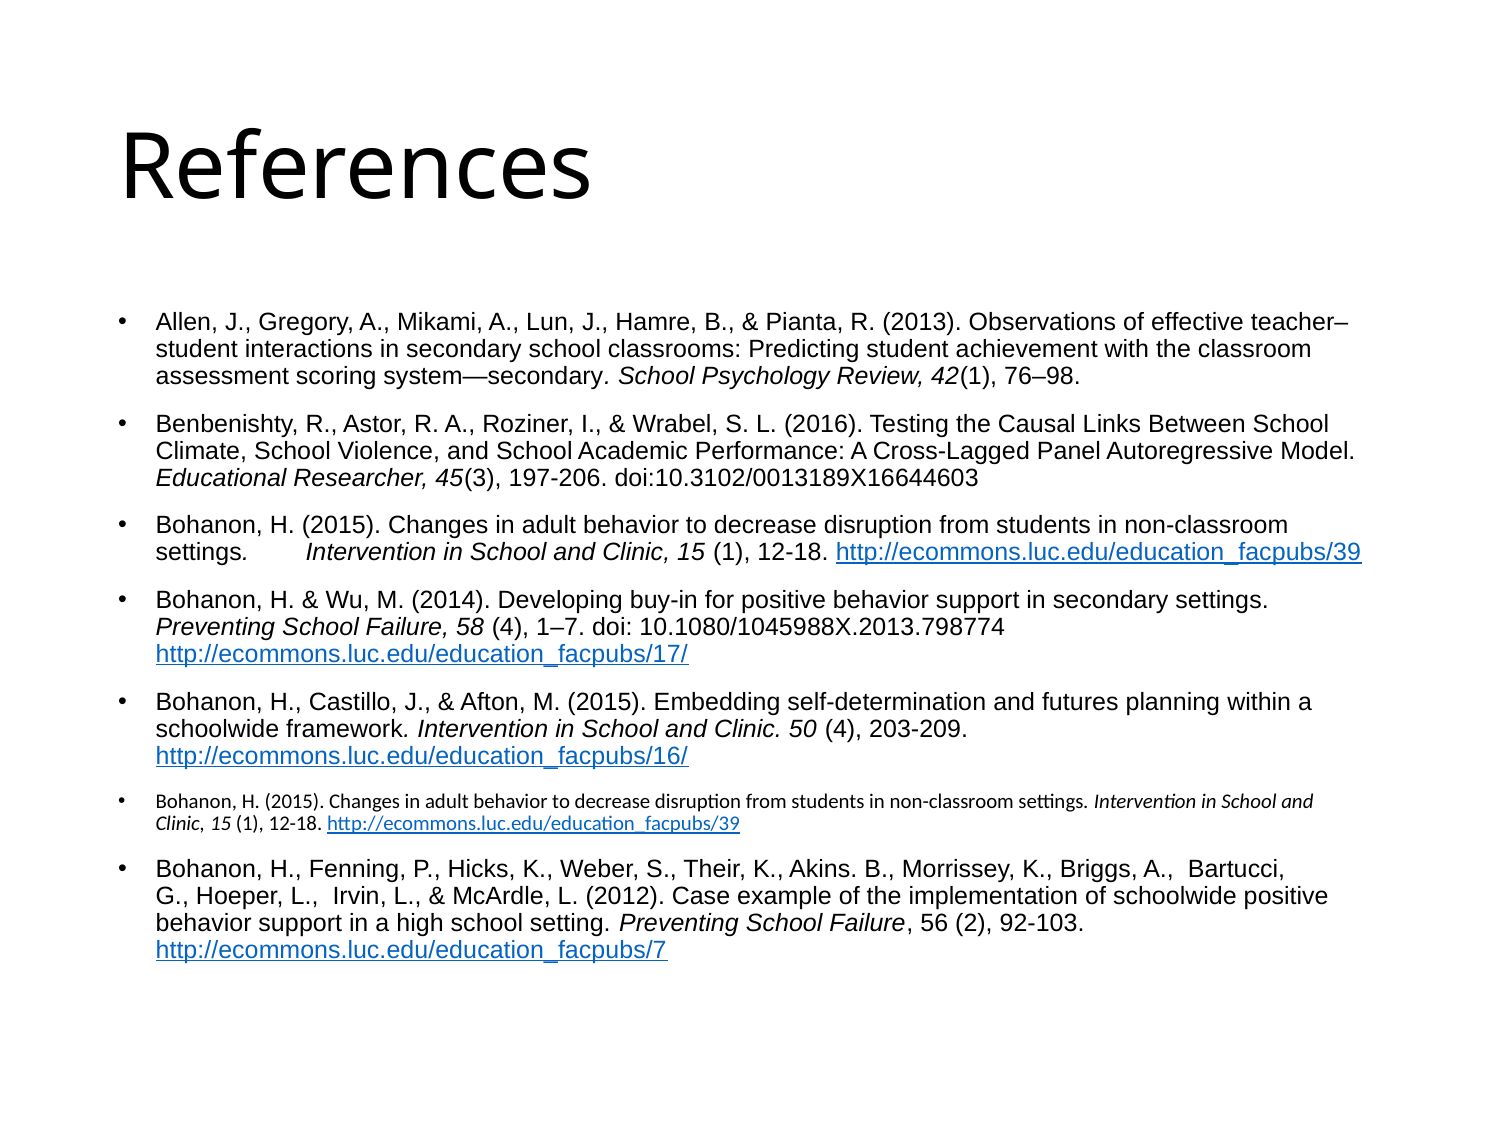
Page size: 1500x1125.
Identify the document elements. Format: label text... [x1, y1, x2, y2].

title References [103, 59, 1397, 278]
list Allen, J., Gregory, A., Mikami, A., Lun, J., Hamre, B., & Pianta, R. (2013). Observations of effective teacher–student interactions in secondary school classrooms: Predicting student achievement with the classroom assessment scoring system—secondary. School Psychology Review, 42(1), 76–98. Benbenishty, R., Astor, R. A., Roziner, I., & Wrabel, S. L. (2016). Testing the Causal Links Between School Climate, School Violence, and School Academic Performance: A Cross-Lagged Panel Autoregressive Model. Educational Researcher, 45(3), 197-206. doi:10.3102/0013189X16644603 Bohanon, H. (2015). Changes in adult behavior to decrease disruption from students in non-classroom settings. Intervention in School and Clinic, 15 (1), 12-18. http://ecommons.luc.edu/education_facpubs/39 Bohanon, H. & Wu, M. (2014). Developing buy-in for positive behavior support in secondary settings. Preventing School Failure, 58 (4), 1–7. doi: 10.1080/1045988X.2013.798774 http://ecommons.luc.edu/education_facpubs/17/ Bohanon, H., Castillo, J., & Afton, M. (2015). Embedding self-determination and futures planning within a schoolwide framework. Intervention in School and Clinic. 50 (4), 203-209. http://ecommons.luc.edu/education_facpubs/16/ Bohanon, H. (2015). Changes in adult behavior to decrease disruption from students in non-classroom settings. Intervention in School and Clinic, 15 (1), 12-18. http://ecommons.luc.edu/education_facpubs/39 Bohanon, H., Fenning, P., Hicks, K., Weber, S., Their, K., Akins. B., Morrissey, K., Briggs, A., Bartucci, G., Hoeper, L., Irvin, L., & McArdle, L. (2012). Case example of the implementation of schoolwide positive behavior support in a high school setting. Preventing School Failure, 56 (2), 92-103. http://ecommons.luc.edu/education_facpubs/7 [103, 301, 1397, 1016]
